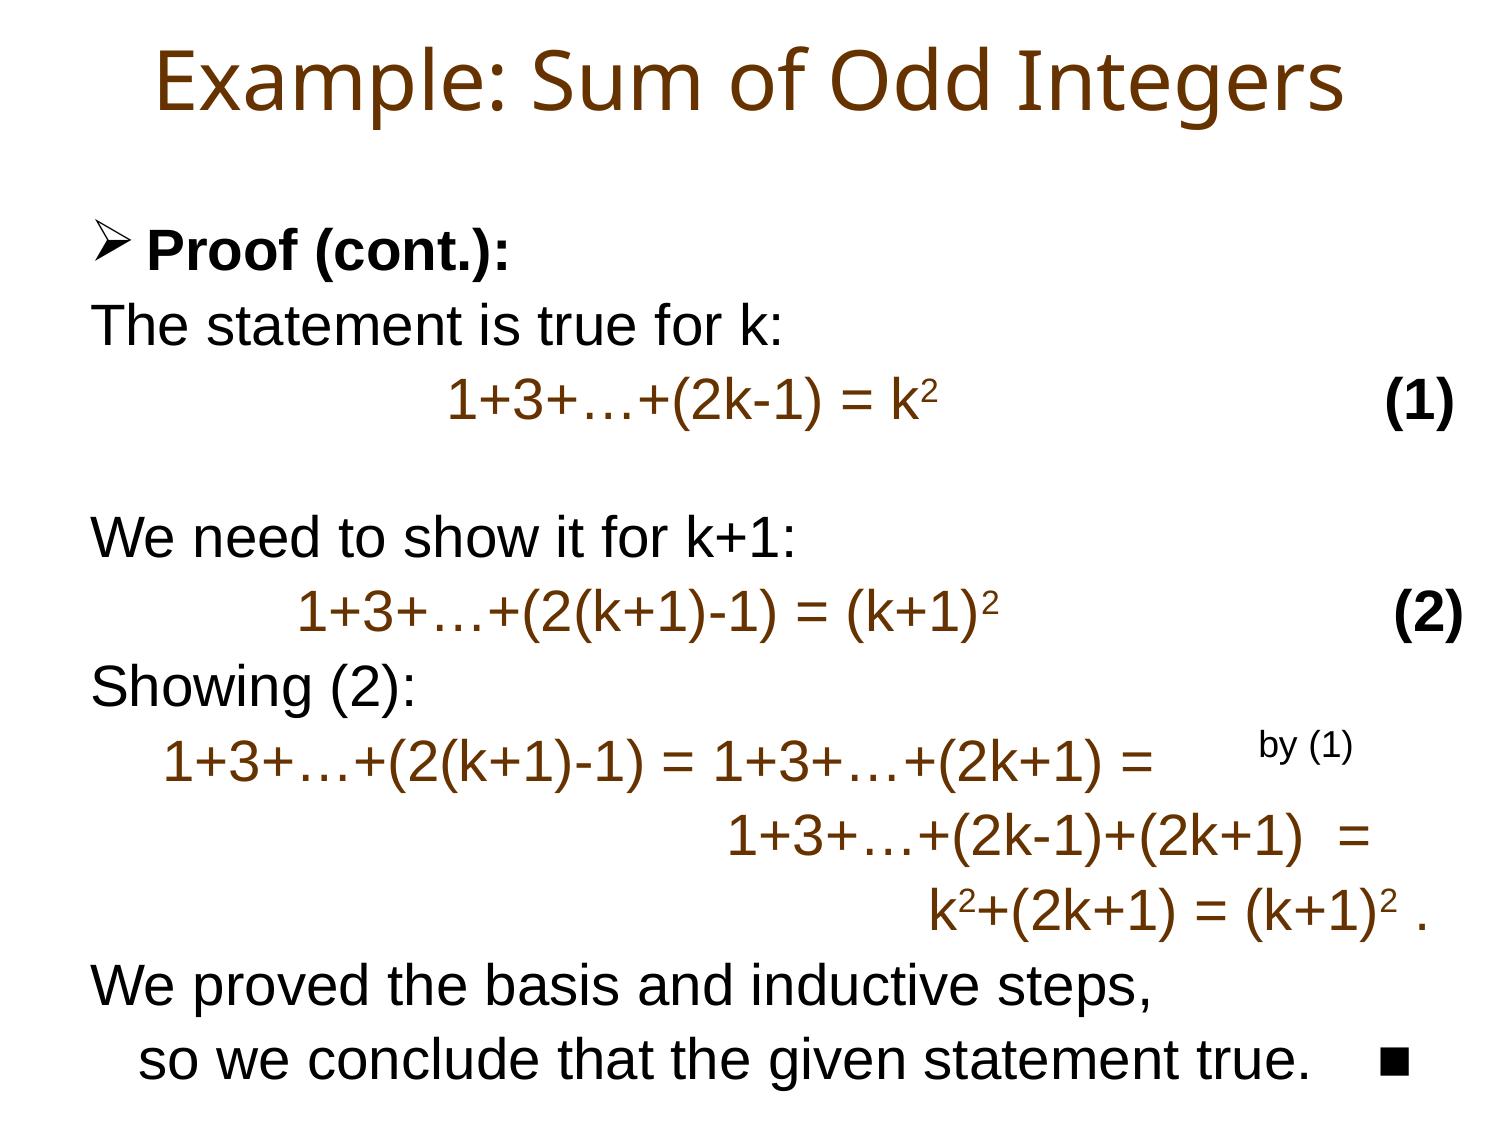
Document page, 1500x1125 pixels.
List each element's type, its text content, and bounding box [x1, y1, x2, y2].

title Example: Sum of Odd Integers [75, 0, 1425, 155]
text_box by (1) [1224, 712, 1388, 773]
list Proof (cont.): The statement is true for k: 1+3+…+(2k-1) = k2 (1) We need to show it for k+1: 1+3+…+(2(k+1)-1) = (k+1)2 (2) Showing (2): 1+3+…+(2(k+1)-1) = 1+3+…+(2k+1) = 1+3+…+(2k-1)+(2k+1) = k2+(2k+1) = (k+1)2 . We proved the basis and inductive steps, so we conclude that the given statement true. ■ [75, 212, 1500, 1075]
